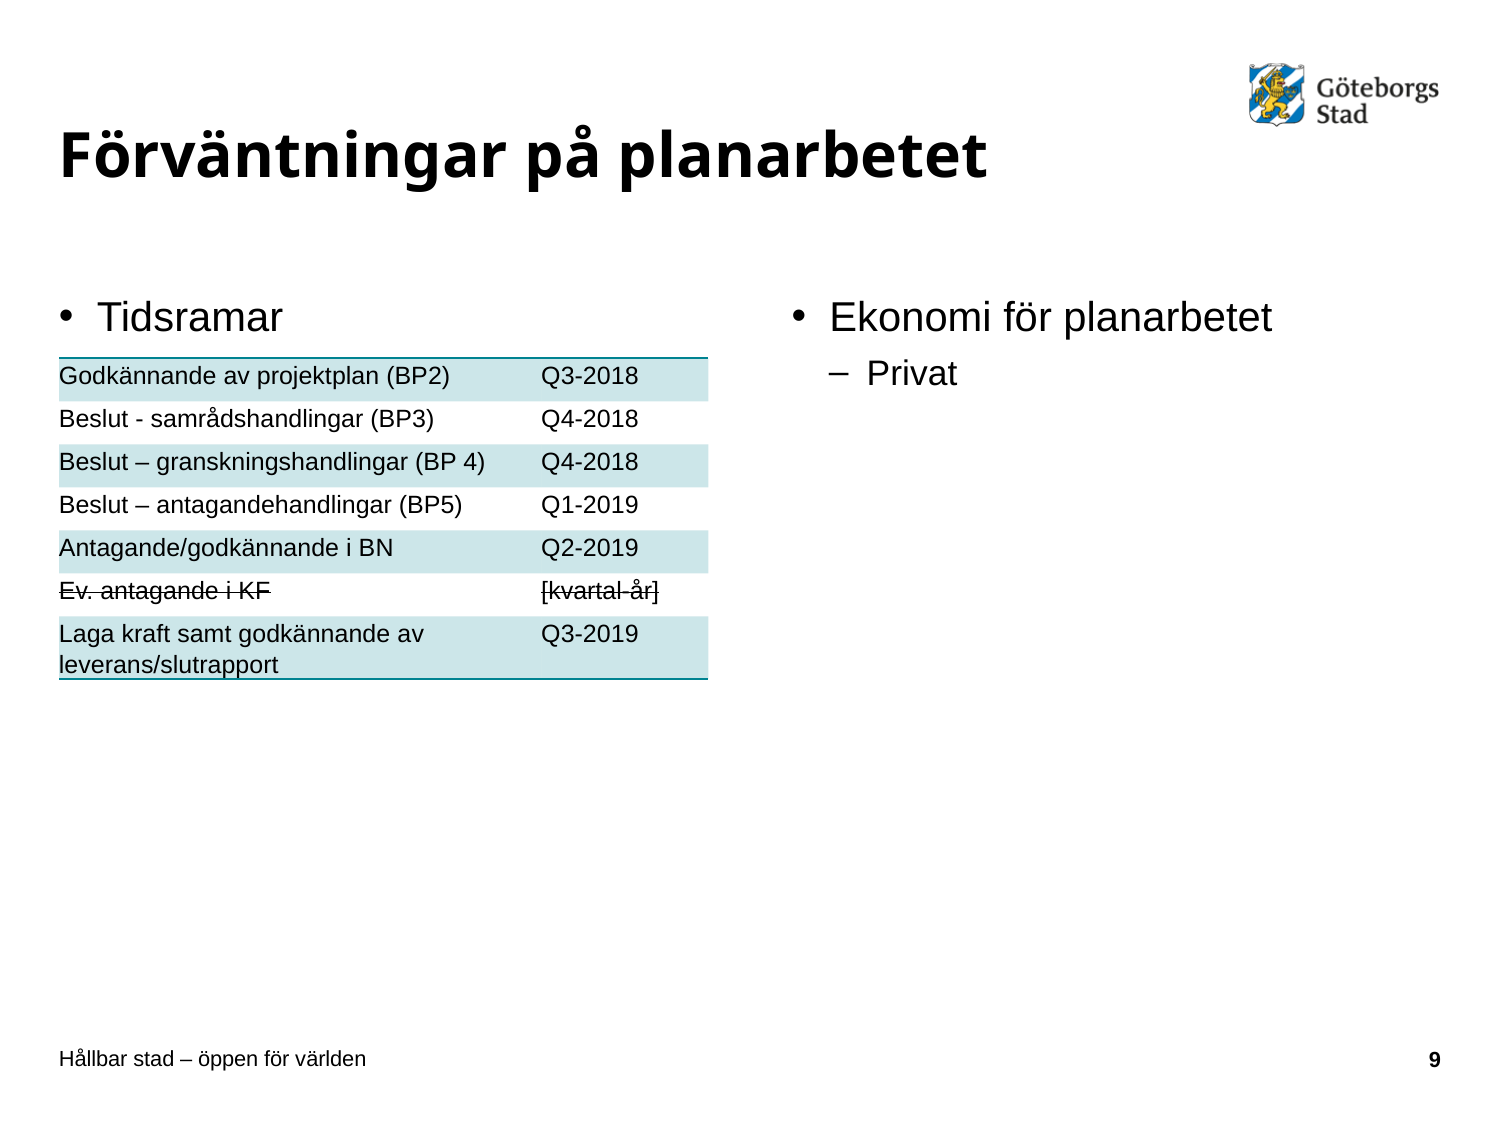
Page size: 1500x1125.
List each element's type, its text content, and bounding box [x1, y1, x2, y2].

table_cell Q3-2019 [541, 616, 708, 678]
picture [1249, 63, 1439, 127]
table_header Q3-2018 [541, 359, 708, 401]
table_cell Antagande/godkännande i BN [59, 530, 541, 573]
table_cell Laga kraft samt godkännande av leverans/slutrapport [59, 616, 541, 678]
table_cell Ev. antagande i KF [59, 573, 541, 616]
table_cell Q1-2019 [541, 487, 708, 530]
table_cell Q4-2018 [541, 401, 708, 444]
list Ekonomi för planarbetet Privat [791, 284, 1441, 973]
title Förväntningar på planarbetet [59, 63, 1188, 252]
table_cell Beslut – antagandehandlingar (BP5) [59, 487, 541, 530]
table_header Godkännande av projektplan (BP2) [59, 359, 541, 401]
table_cell Beslut – granskningshandlingar (BP 4) [59, 444, 541, 487]
table_cell Q2-2019 [541, 530, 708, 573]
list Tidsramar [59, 284, 709, 973]
table_cell Q4-2018 [541, 444, 708, 487]
table_cell [kvartal-år] [541, 573, 708, 616]
table_cell Beslut - samrådshandlingar (BP3) [59, 401, 541, 444]
